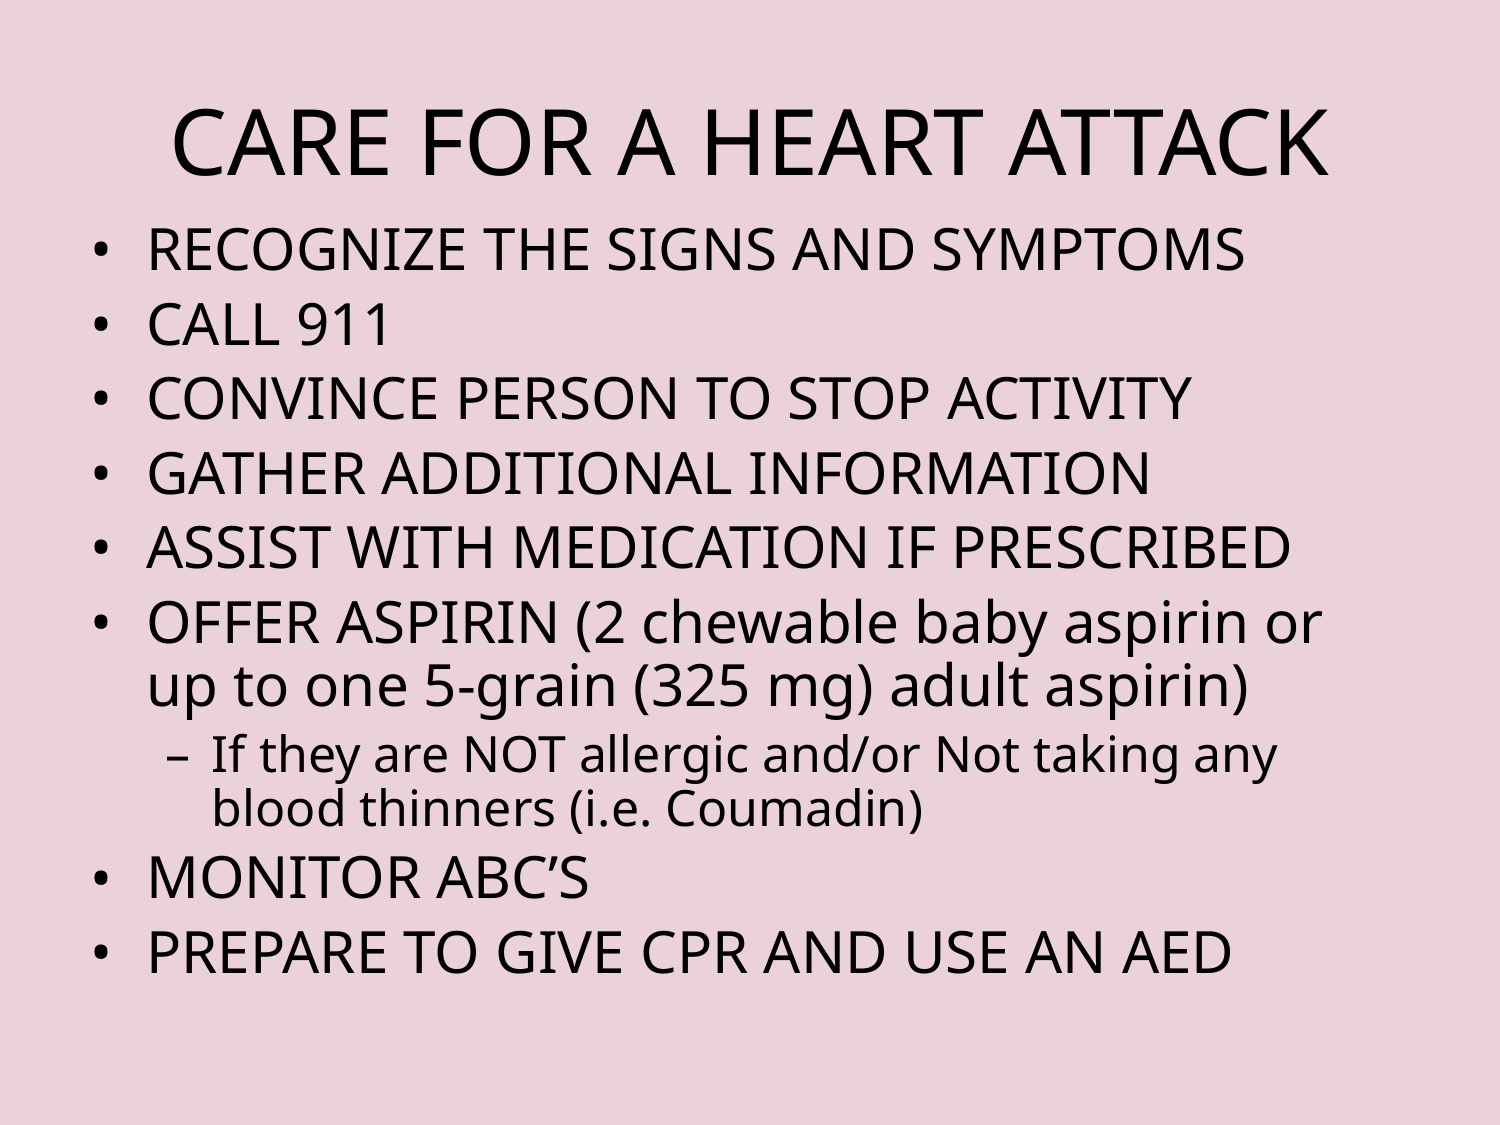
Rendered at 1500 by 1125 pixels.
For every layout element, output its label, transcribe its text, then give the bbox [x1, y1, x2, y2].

title CARE FOR A HEART ATTACK [75, 45, 1425, 212]
list RECOGNIZE THE SIGNS AND SYMPTOMS CALL 911 CONVINCE PERSON TO STOP ACTIVITY GATHER ADDITIONAL INFORMATION ASSIST WITH MEDICATION IF PRESCRIBED OFFER ASPIRIN (2 chewable baby aspirin or up to one 5-grain (325 mg) adult aspirin) If they are NOT allergic and/or Not taking any blood thinners (i.e. Coumadin) MONITOR ABC’S PREPARE TO GIVE CPR AND USE AN AED [75, 212, 1425, 1005]
